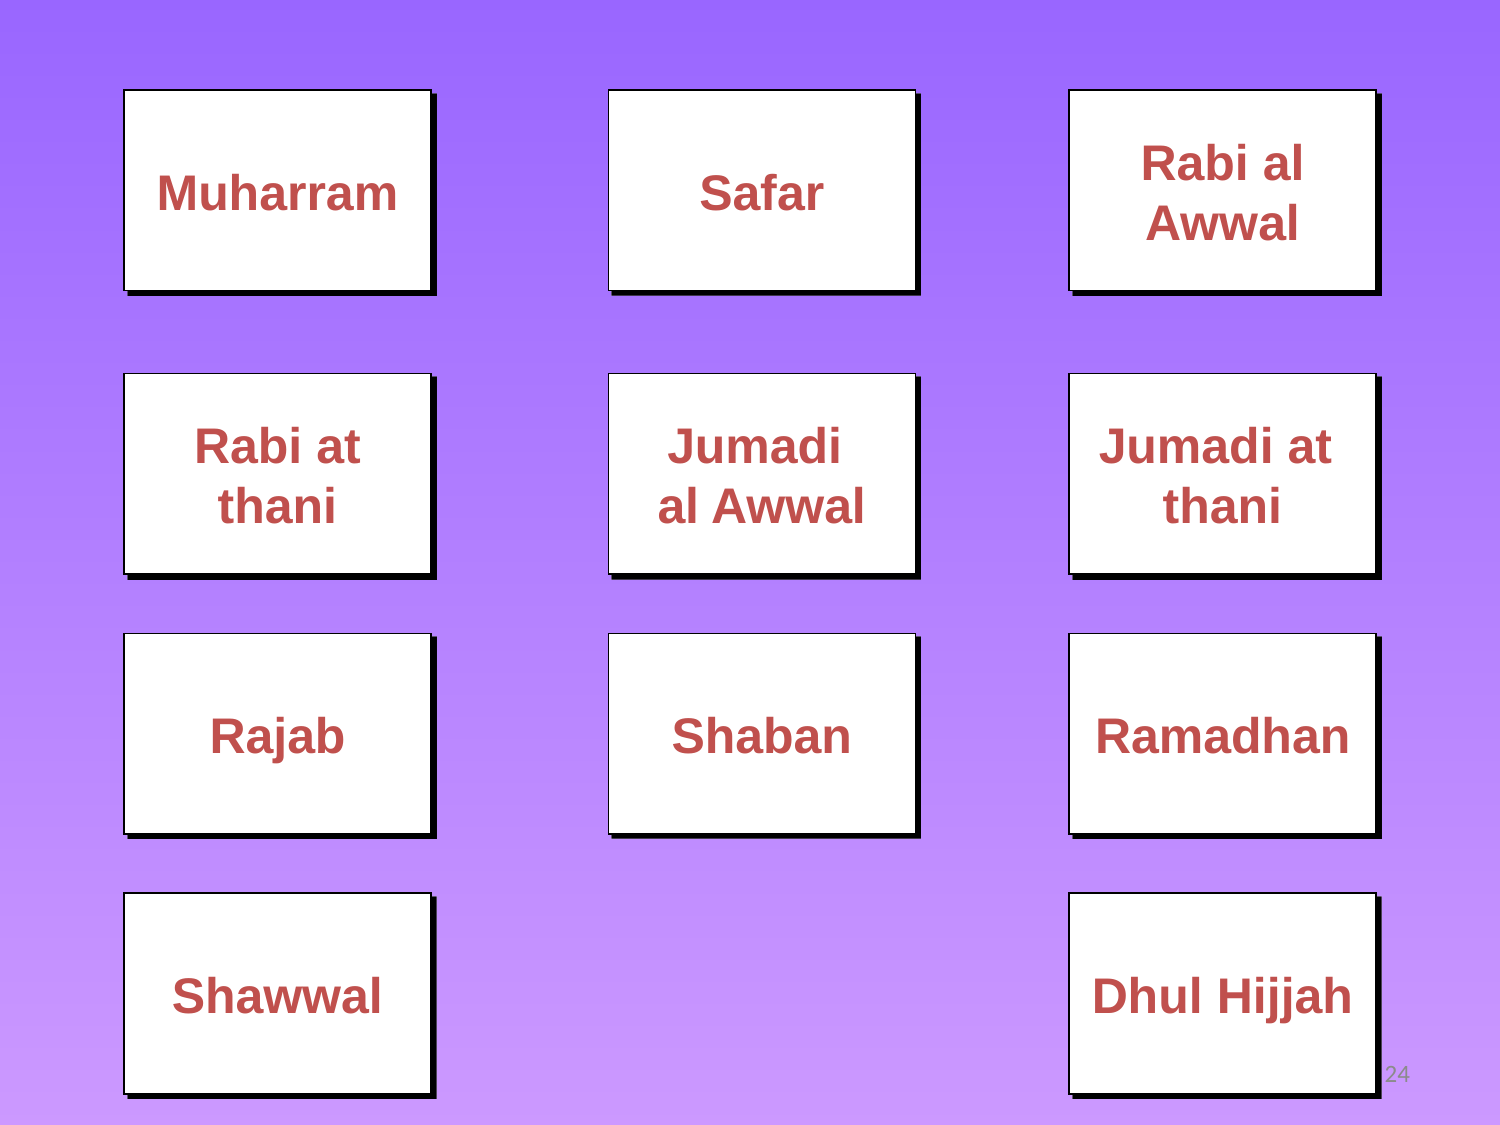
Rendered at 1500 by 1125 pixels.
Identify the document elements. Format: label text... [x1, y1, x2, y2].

slide_number 24 [1074, 1042, 1425, 1103]
text_box Shaban [608, 633, 916, 835]
text_box Rajab [123, 633, 432, 835]
text_box Shawwal [123, 893, 432, 1094]
text_box Jumadi al Awwal [608, 373, 916, 575]
text_box Rabi at thani [123, 373, 432, 575]
text_box Jumadi at thani [1068, 373, 1377, 575]
text_box Ramadhan [1068, 633, 1377, 835]
text_box Muharram [123, 89, 432, 291]
text_box Safar [608, 89, 916, 291]
text_box Dhul Hijjah [1068, 893, 1377, 1094]
text_box Rabi al Awwal [1068, 89, 1377, 291]
